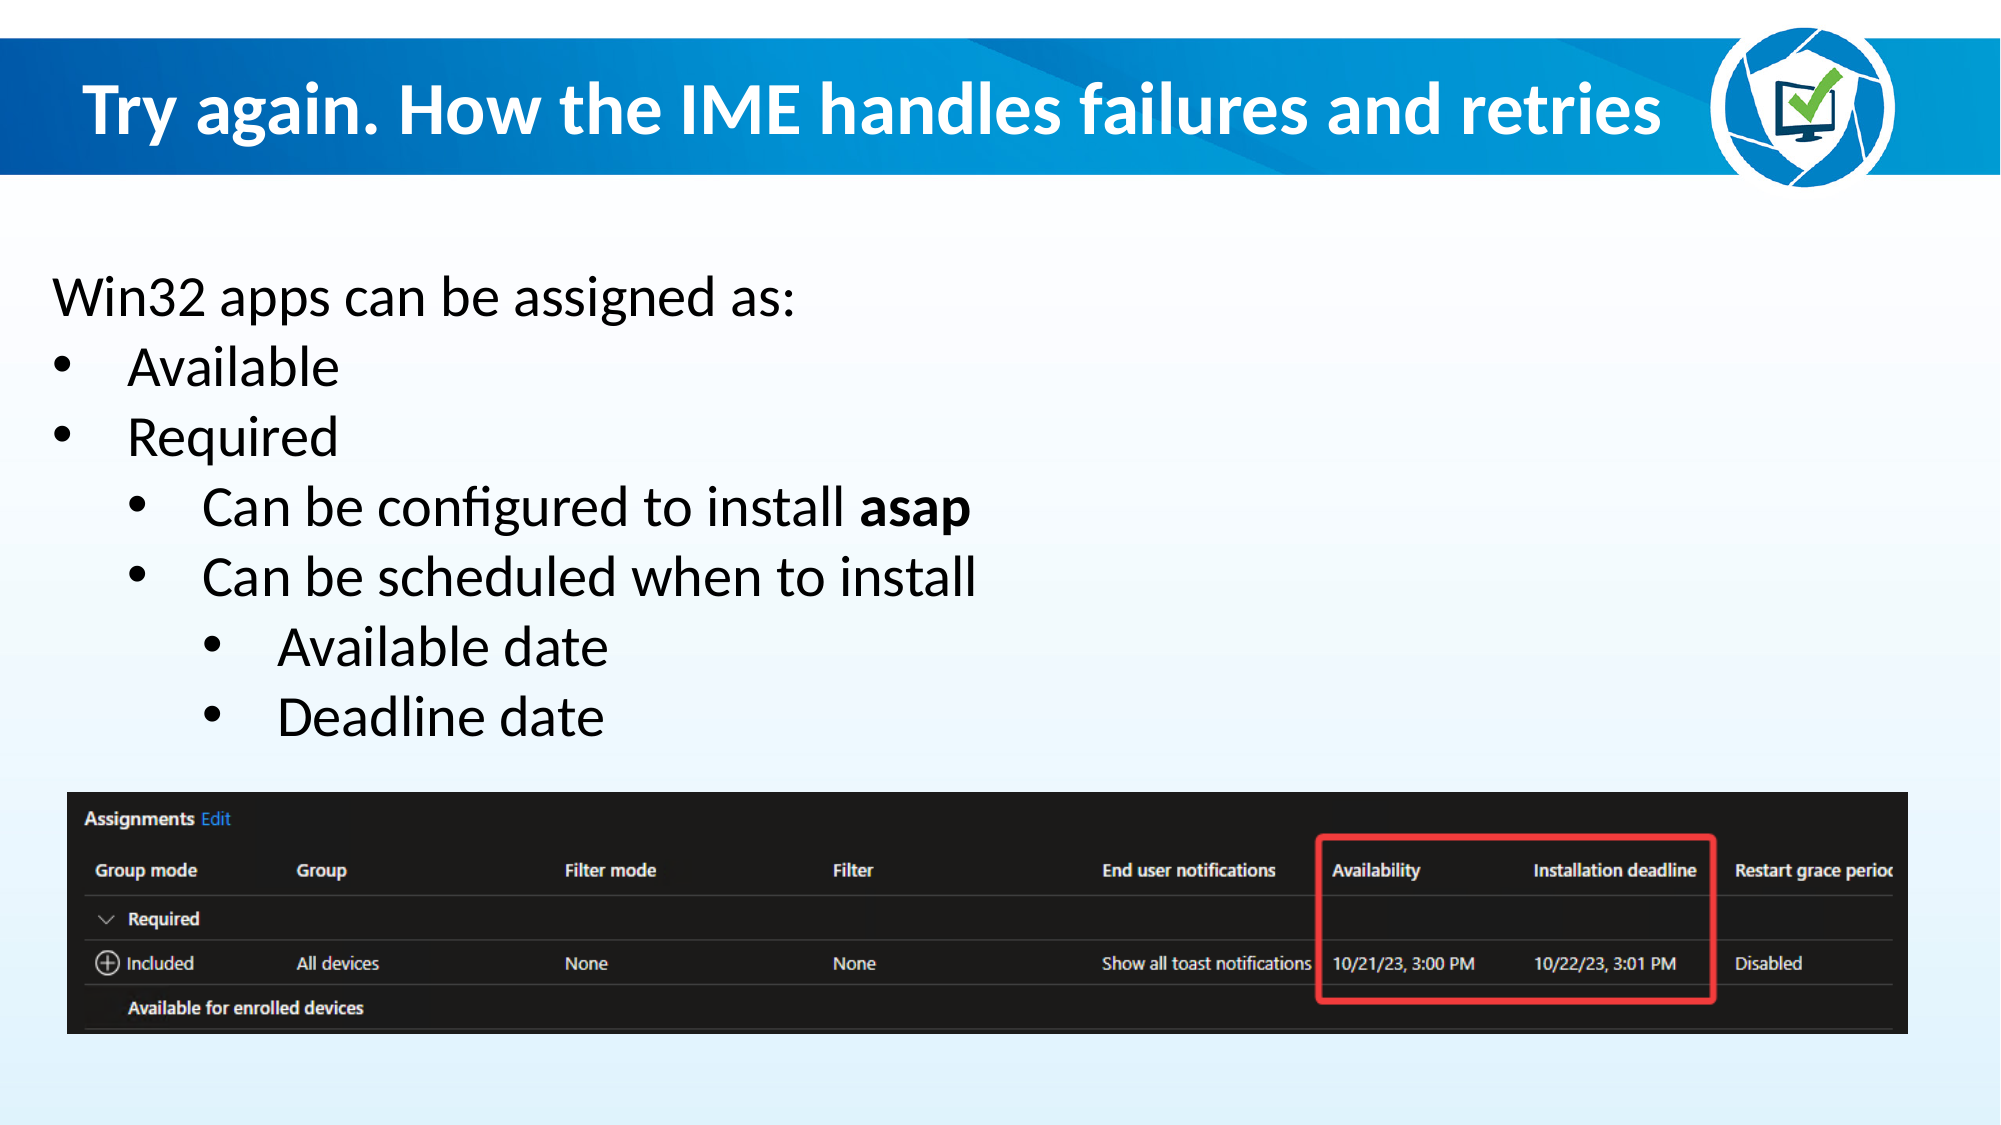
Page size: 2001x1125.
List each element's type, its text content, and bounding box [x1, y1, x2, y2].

list Try again. How the IME handles failures and retries [67, 62, 1694, 161]
picture [0, 0, 2001, 1125]
text_box Win32 apps can be assigned as: Available Required Can be configured to install asap Can be scheduled when to install Available date Deadline date [37, 251, 1908, 426]
